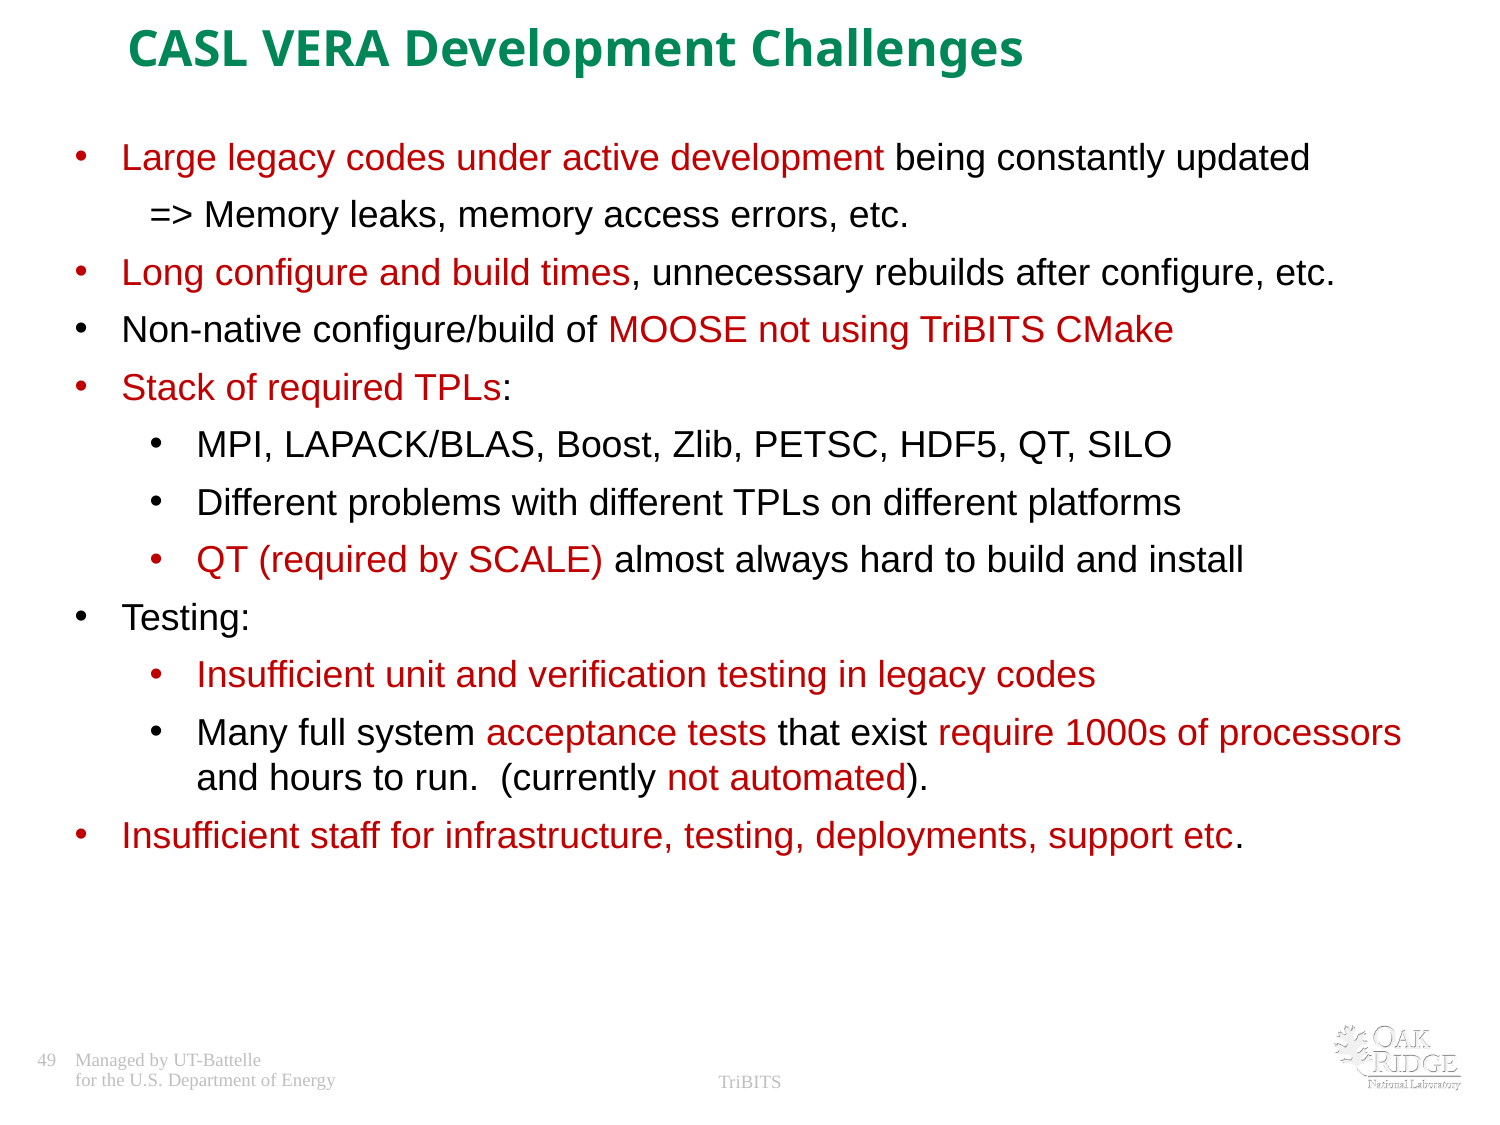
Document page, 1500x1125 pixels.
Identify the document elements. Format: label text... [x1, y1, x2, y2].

picture [1325, 1019, 1472, 1095]
title CASL VERA Development Challenges [112, 14, 1388, 78]
text_box Large legacy codes under active development being constantly updated => Memory leaks, memory access errors, etc. Long configure and build times, unnecessary rebuilds after configure, etc. Non-native configure/build of MOOSE not using TriBITS CMake Stack of required TPLs: MPI, LAPACK/BLAS, Boost, Zlib, PETSC, HDF5, QT, SILO Different problems with different TPLs on different platforms QT (required by SCALE) almost always hard to build and install Testing: Insufficient unit and verification testing in legacy codes Many full system acceptance tests that exist require 1000s of processors and hours to run. (currently not automated). Insufficient staff for infrastructure, testing, deployments, support etc. [31, 125, 1469, 863]
